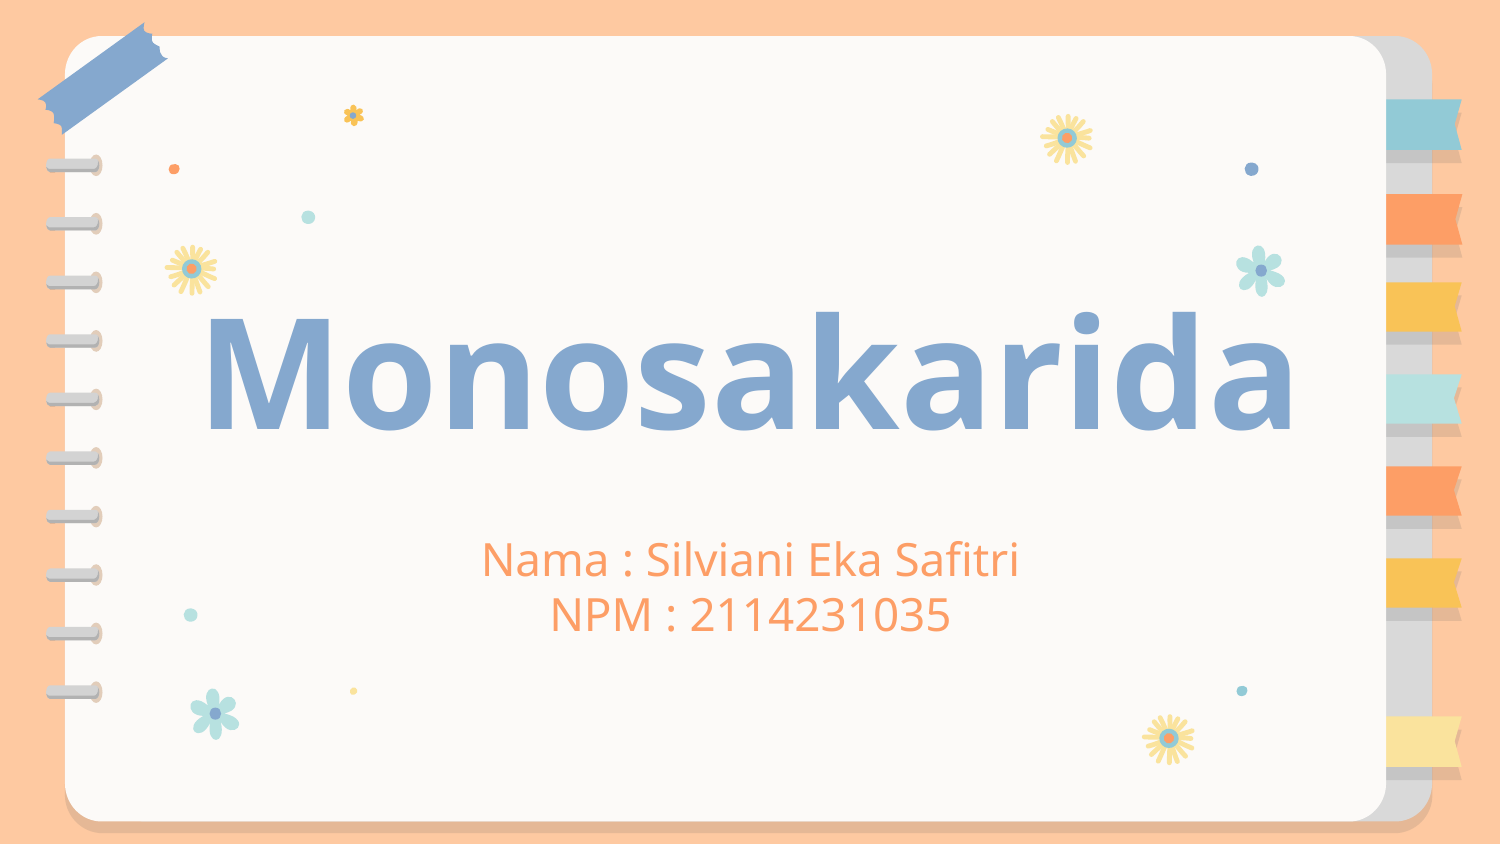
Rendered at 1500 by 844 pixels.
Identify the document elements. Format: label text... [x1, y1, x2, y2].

subtitle Nama : Silviani Eka Safitri NPM : 2114231035 [187, 536, 1314, 635]
title Monosakarida [158, 159, 1342, 475]
